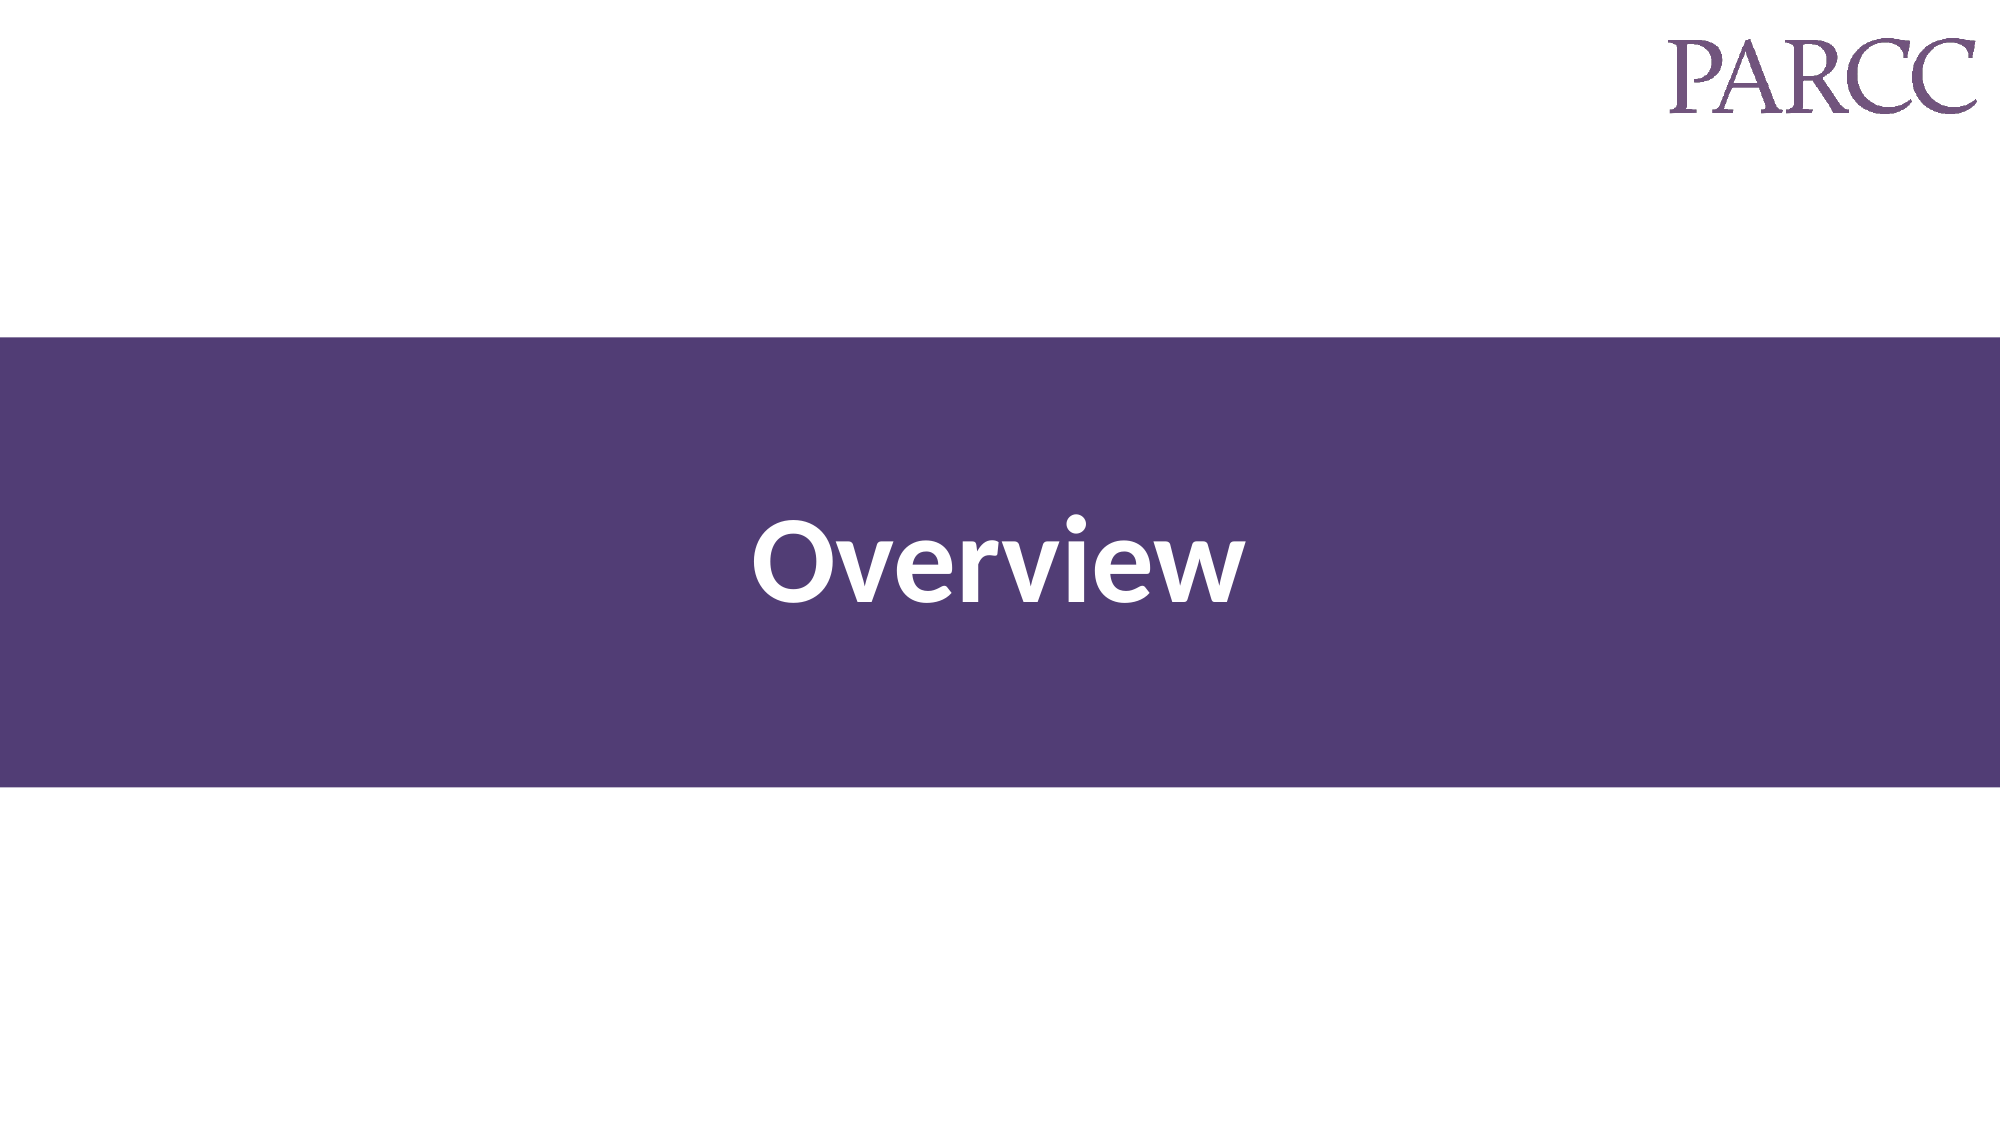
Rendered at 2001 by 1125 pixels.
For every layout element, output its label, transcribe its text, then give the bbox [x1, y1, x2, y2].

picture [1668, 38, 1977, 114]
title Overview [0, 464, 1999, 660]
